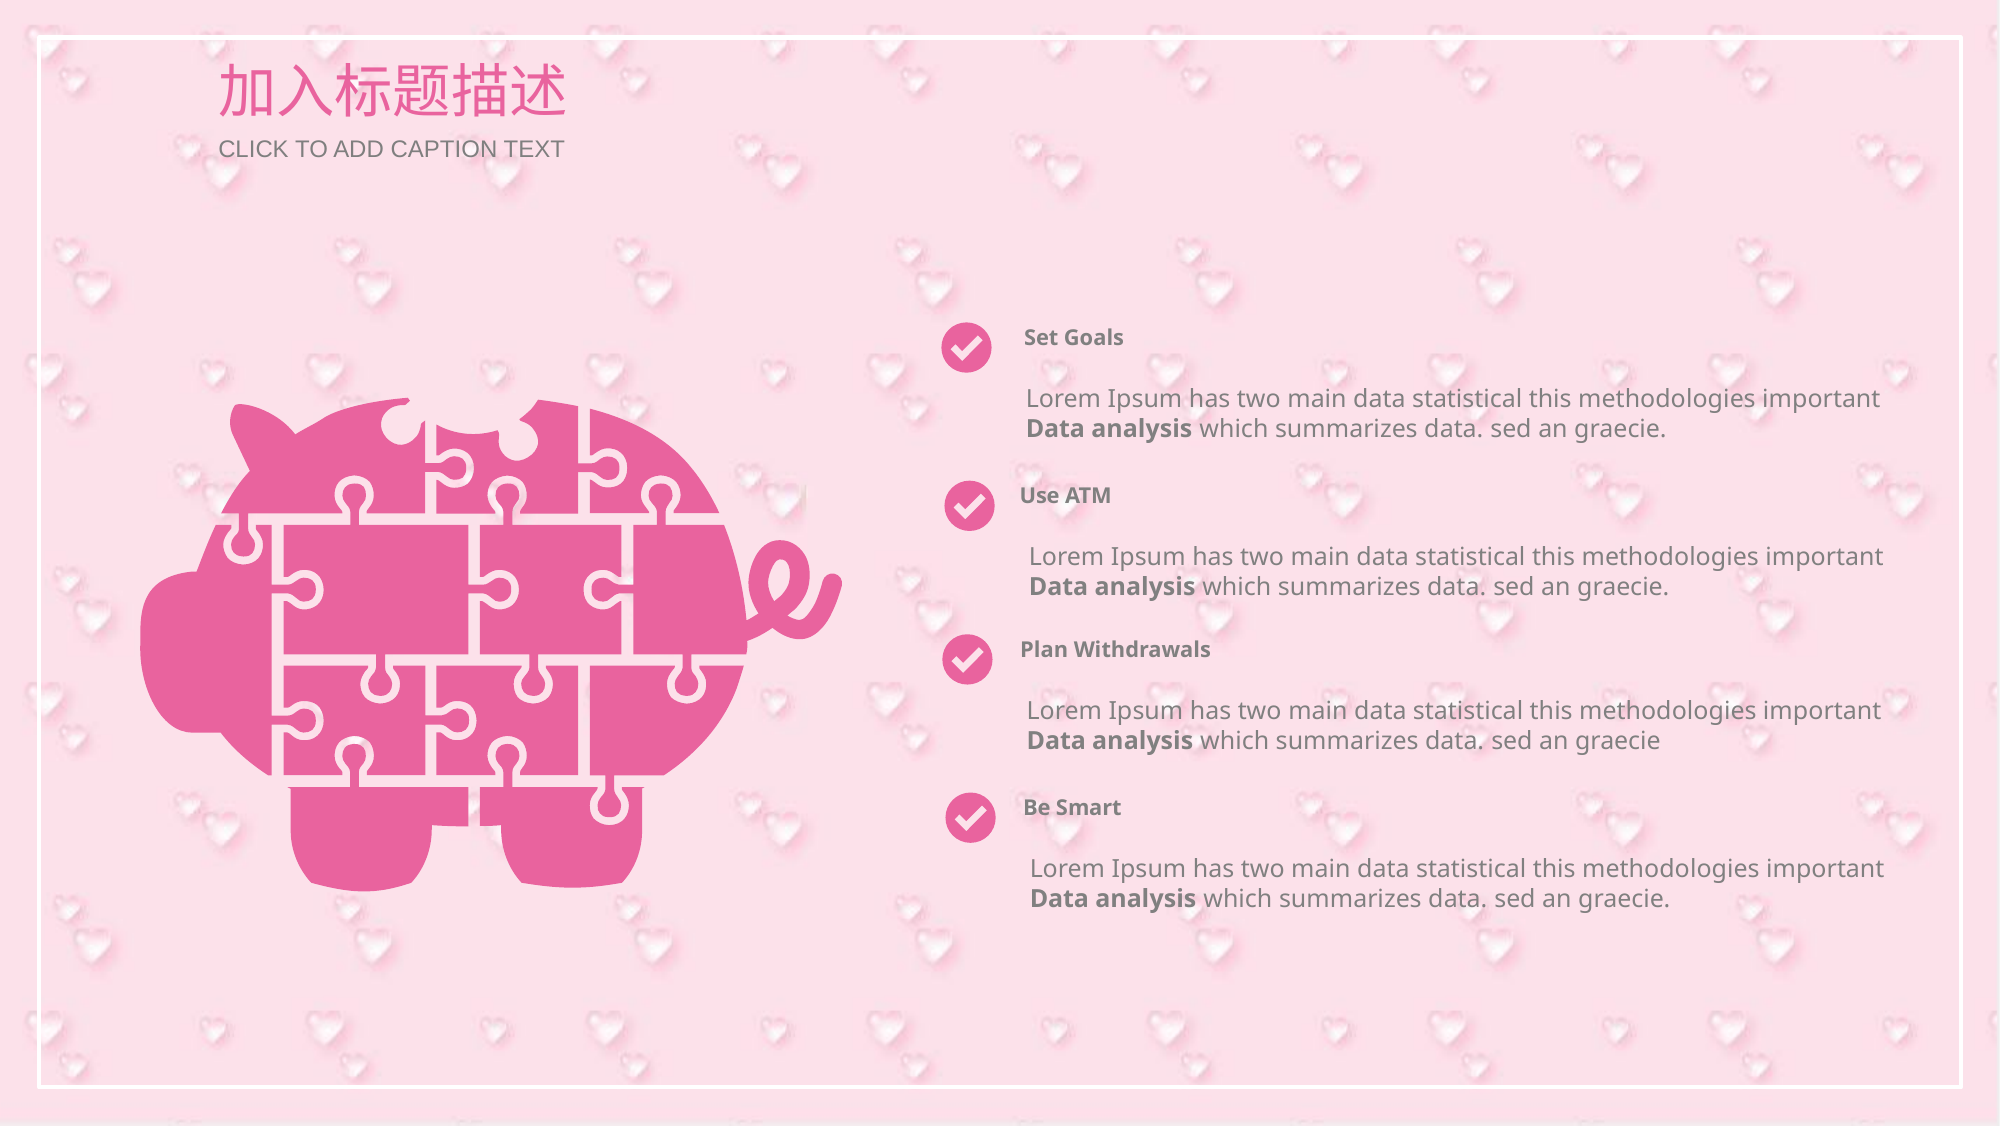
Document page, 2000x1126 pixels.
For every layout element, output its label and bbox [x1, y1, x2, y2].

text_box [137, 397, 844, 896]
text_box [945, 780, 1966, 932]
text_box [944, 468, 1966, 621]
picture [0, 0, 2000, 1126]
text_box [218, 53, 598, 163]
text_box [37, 35, 1963, 1089]
text_box [941, 310, 1966, 462]
text_box [942, 622, 1966, 774]
